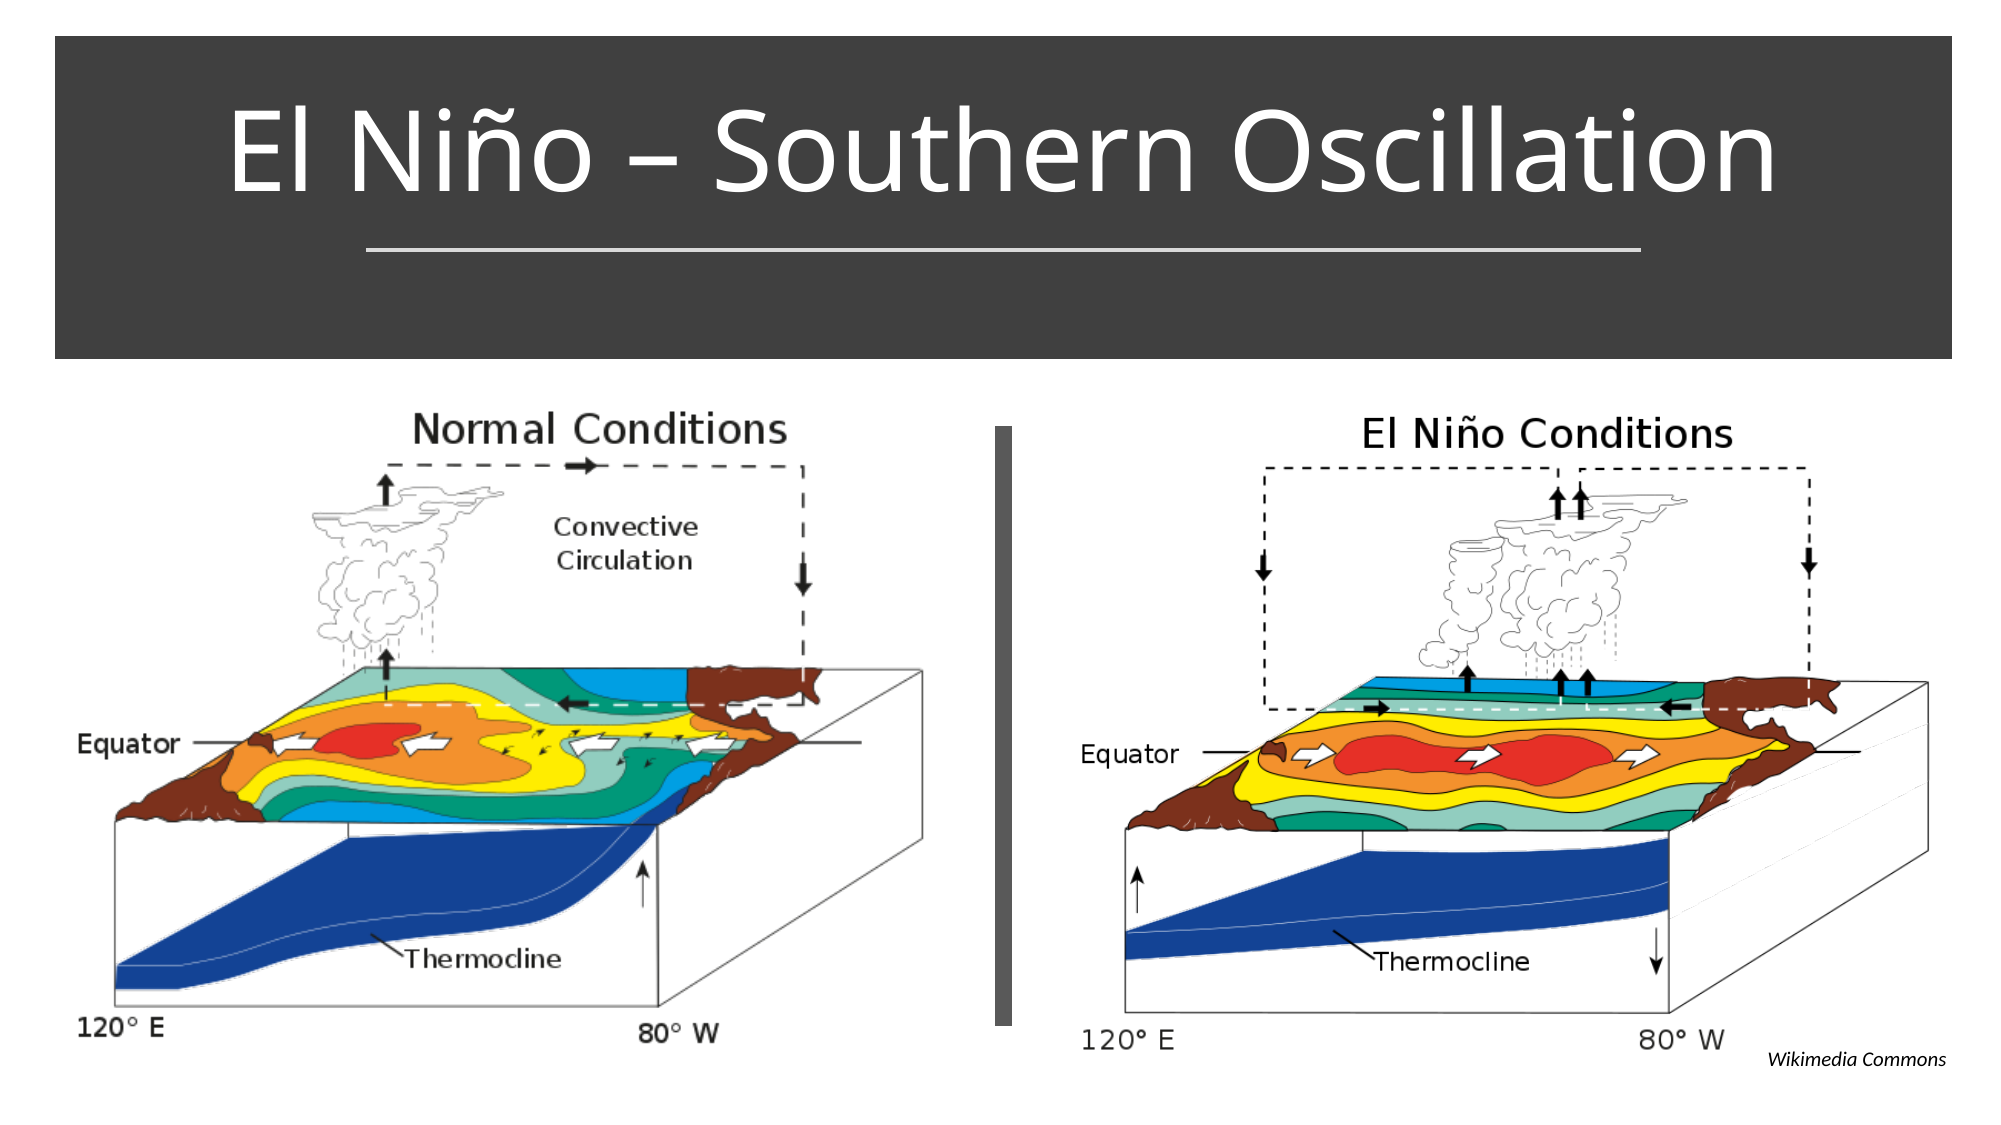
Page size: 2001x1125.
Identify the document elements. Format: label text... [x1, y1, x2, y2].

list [76, 398, 928, 1054]
text_box [64, 45, 1942, 350]
text_box Wikimedia Commons [1713, 1038, 1962, 1079]
title El Niño – Southern Oscillation [89, 71, 1917, 224]
picture [1078, 398, 1931, 1054]
